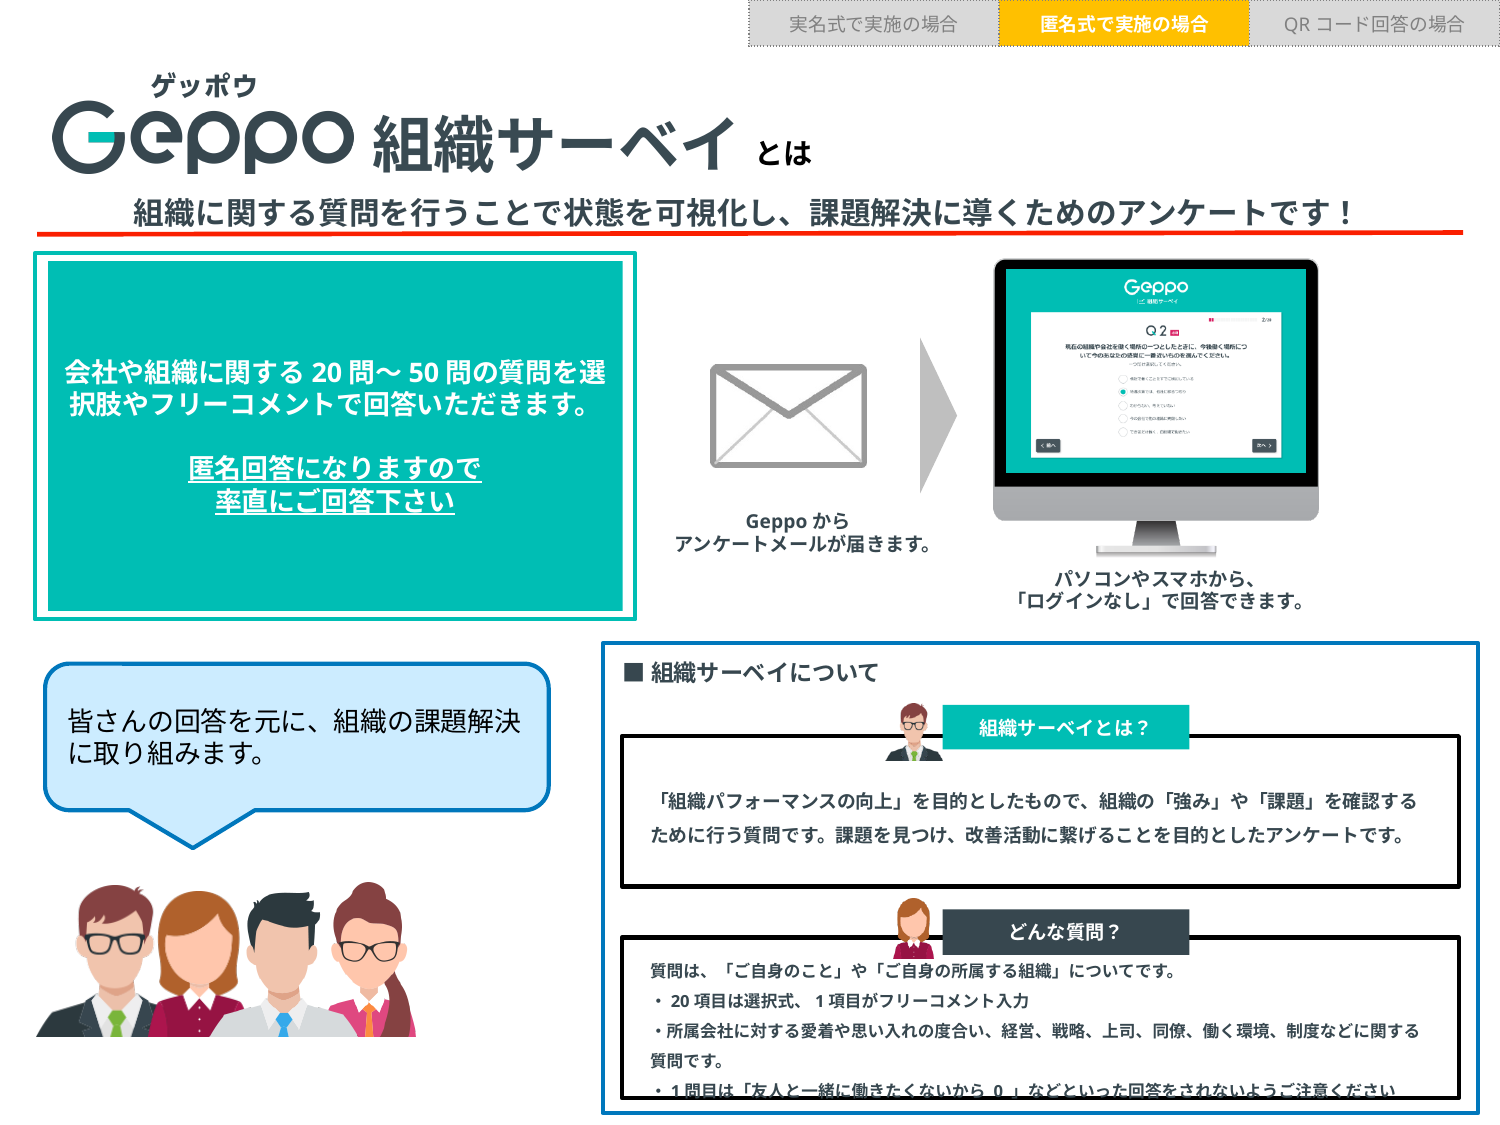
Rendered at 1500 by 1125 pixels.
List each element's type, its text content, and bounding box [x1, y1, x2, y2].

text_box とは [780, 128, 859, 179]
table_header 匿名式で実施の場合 [999, 0, 1249, 46]
text_box 組織サーベイ [357, 98, 780, 187]
text_box [601, 641, 1480, 1115]
text_box 皆さんの回答を元に、組織の課題解決に取り組みます。 [42, 661, 551, 850]
table_header QRコード回答の場合 [1249, 0, 1500, 46]
text_box Geppoから アンケートメールが届きます。 [656, 501, 710, 563]
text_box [621, 703, 1460, 1099]
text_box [35, 882, 416, 1037]
table_header 実名式で実施の場合 [749, 0, 999, 46]
text_box 組織に関する質問を行うことで状態を可視化し、課題解決に導くためのアンケートです！ [17, 186, 1479, 239]
text_box 会社や組織に関する20問～50問の質問を選択肢やフリーコメントで回答いただきます。 匿名回答になりますので 率直にご回答下さい [46, 259, 625, 613]
text_box [33, 251, 637, 621]
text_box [710, 257, 1364, 622]
text_box ■組織サーベイについて [607, 650, 1246, 694]
picture [51, 72, 355, 174]
